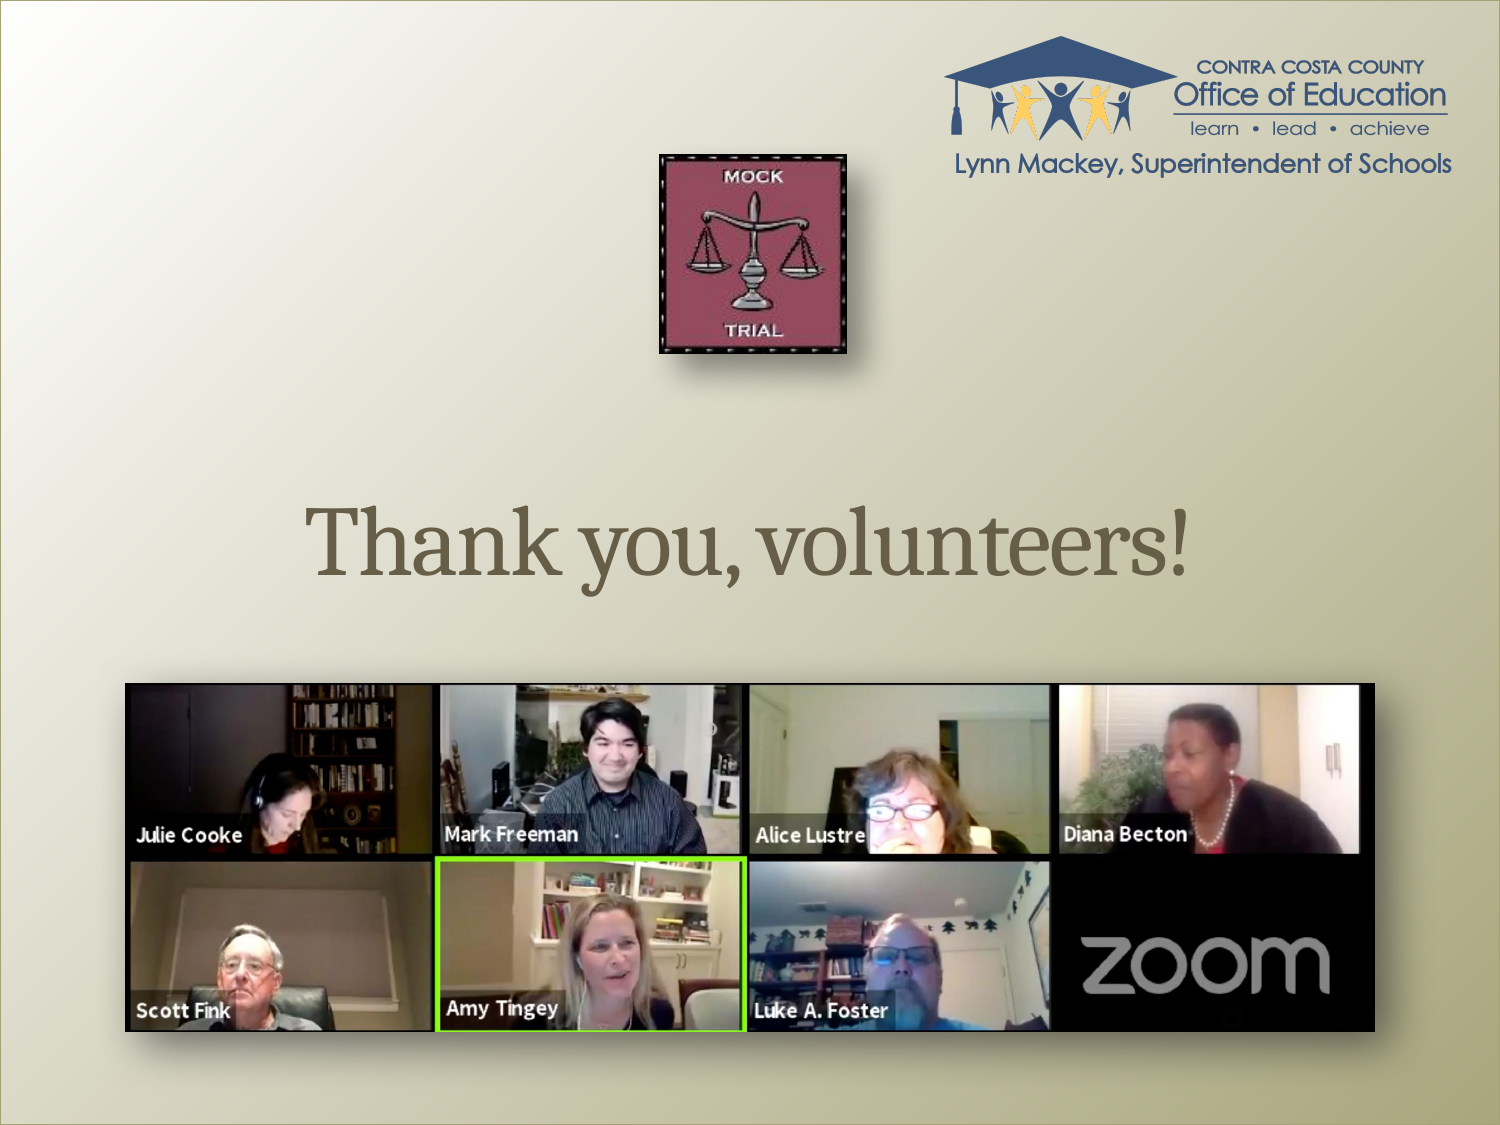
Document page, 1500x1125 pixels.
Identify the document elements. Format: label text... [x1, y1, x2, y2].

picture [124, 683, 1376, 1033]
picture [943, 35, 1453, 179]
picture [659, 154, 847, 354]
title Thank you, volunteers! [125, 441, 1375, 629]
